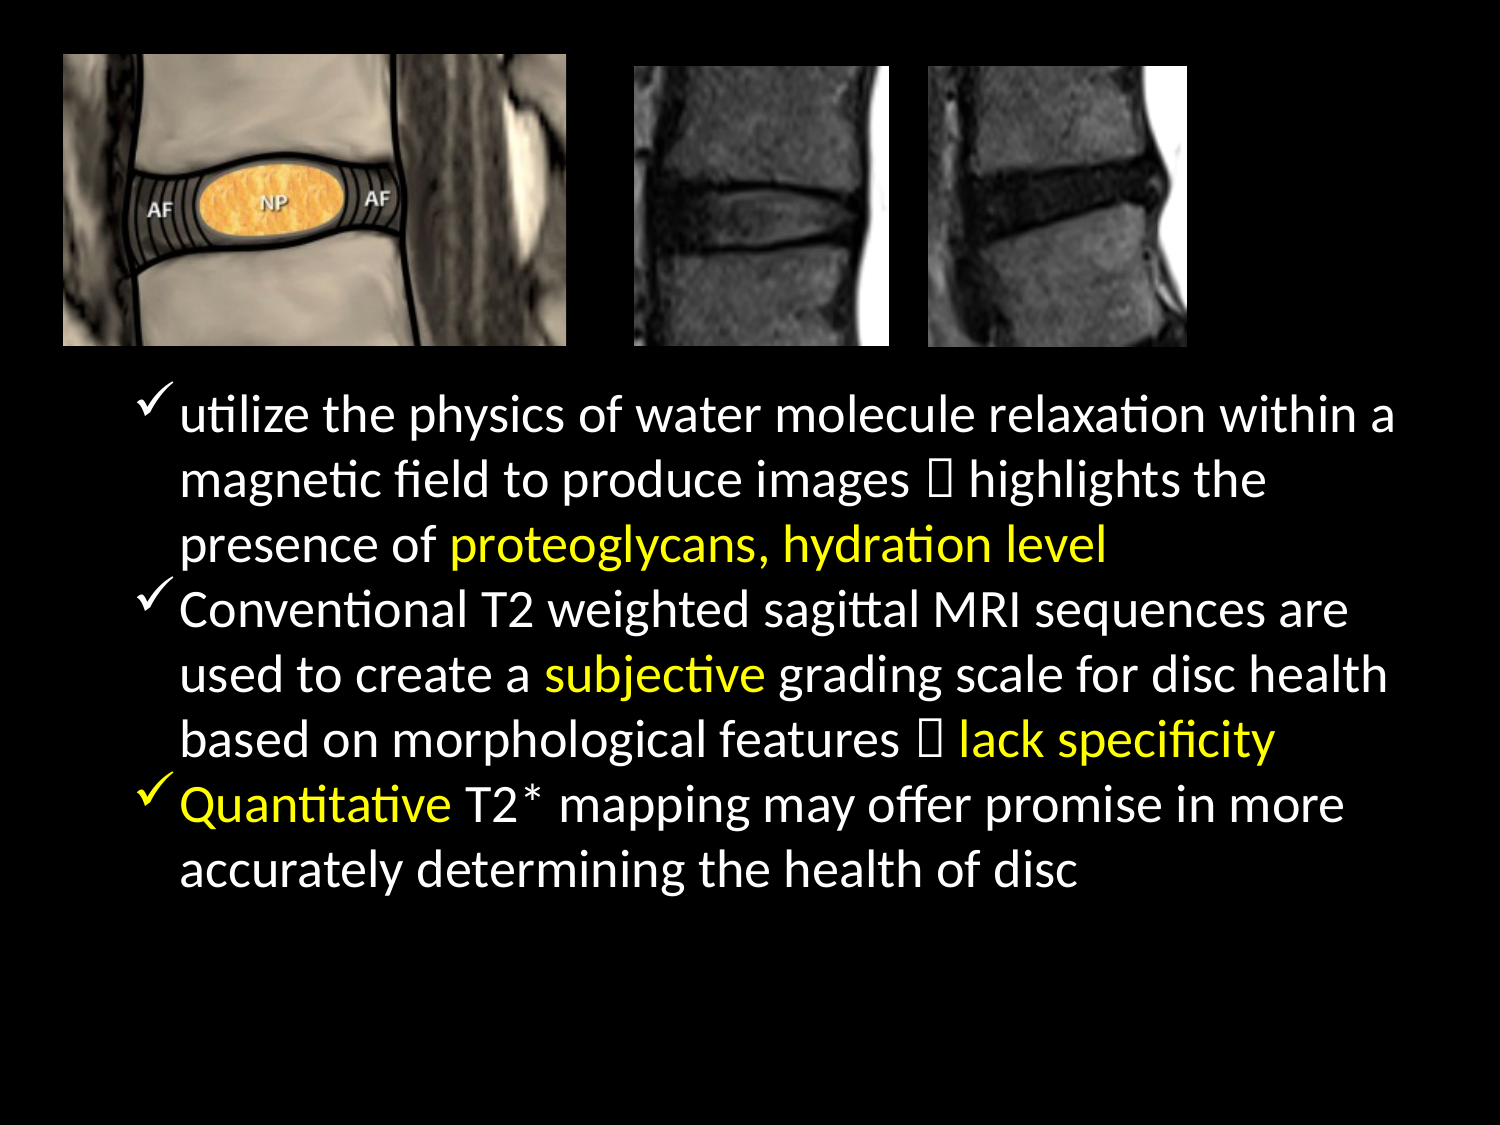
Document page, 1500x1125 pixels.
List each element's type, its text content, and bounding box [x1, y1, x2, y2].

text_box utilize the physics of water molecule relaxation within a magnetic field to produce images  highlights the presence of proteoglycans, hydration level Conventional T2 weighted sagittal MRI sequences are used to create a subjective grading scale for disc health based on morphological features  lack specificity Quantitative T2* mapping may offer promise in more accurately determining the health of disc [117, 370, 1424, 906]
picture [927, 66, 1187, 347]
picture [633, 66, 890, 346]
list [62, 53, 567, 346]
